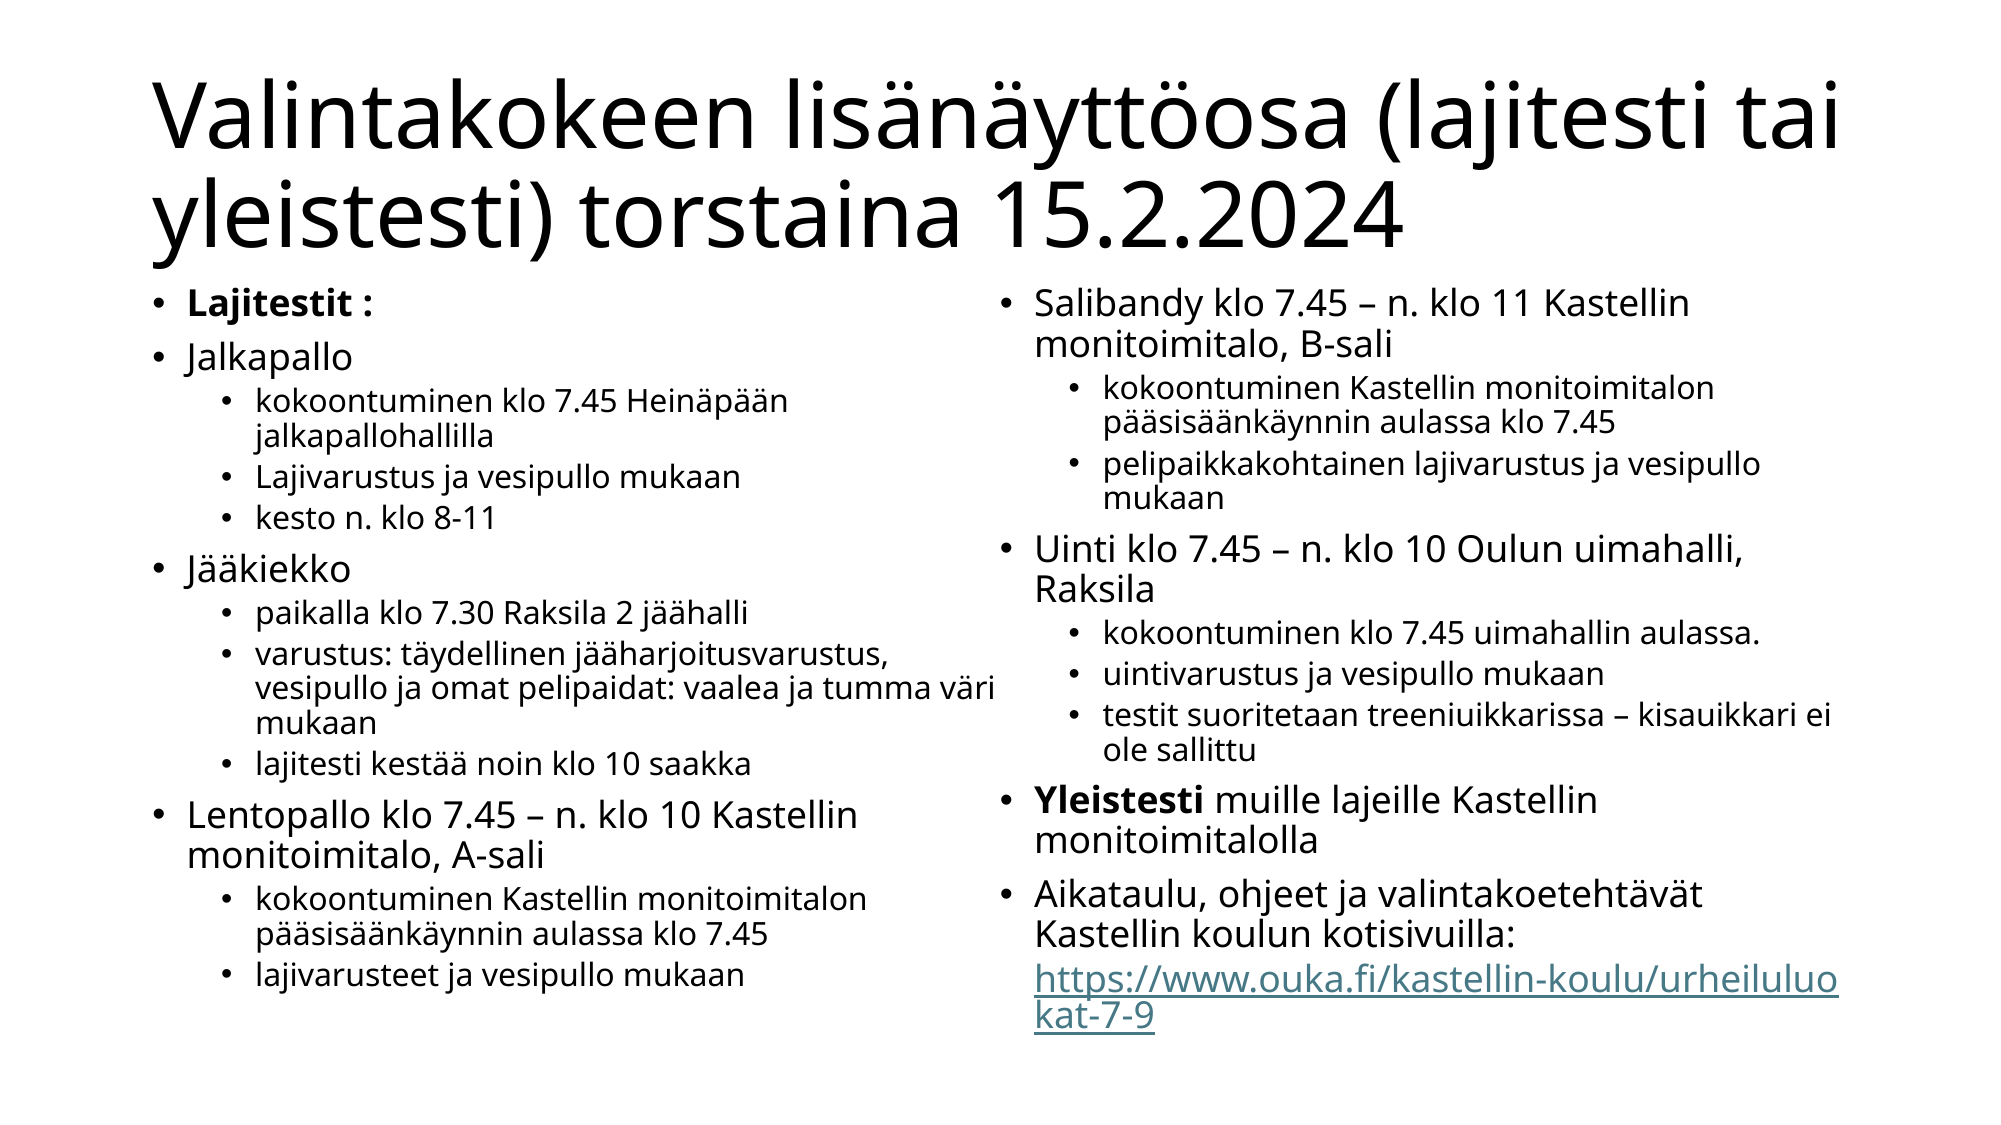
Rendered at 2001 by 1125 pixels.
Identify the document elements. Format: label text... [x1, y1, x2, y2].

title Valintakokeen lisänäyttöosa (lajitesti tai yleistesti) torstaina 15.2.2024 [137, 59, 1863, 277]
list Lajitestit : Jalkapallo kokoontuminen klo 7.45 Heinäpään jalkapallohallilla Lajivarustus ja vesipullo mukaan kesto n. klo 8-11 Jääkiekko paikalla klo 7.30 Raksila 2 jäähalli varustus: täydellinen jääharjoitusvarustus, vesipullo ja omat pelipaidat: vaalea ja tumma väri mukaan lajitesti kestää noin klo 10 saakka Lentopallo klo 7.45 – n. klo 10 Kastellin monitoimitalo, A-sali kokoontuminen Kastellin monitoimitalon pääsisäänkäynnin aulassa klo 7.45 lajivarusteet ja vesipullo mukaan Salibandy klo 7.45 – n. klo 11 Kastellin monitoimitalo, B-sali kokoontuminen Kastellin monitoimitalon pääsisäänkäynnin aulassa klo 7.45 pelipaikkakohtainen lajivarustus ja vesipullo mukaan Uinti klo 7.45 – n. klo 10 Oulun uimahalli, Raksila kokoontuminen klo 7.45 uimahallin aulassa. uintivarustus ja vesipullo mukaan testit suoritetaan treeniuikkarissa – kisauikkari ei ole sallittu Yleistesti muille lajeille Kastellin monitoimitalolla Aikataulu, ohjeet ja valintakoetehtävät Kastellin koulun kotisivuilla: https://www.ouka.fi/kastellin-koulu/urheiluluokat-7-9 [137, 277, 1863, 1066]
